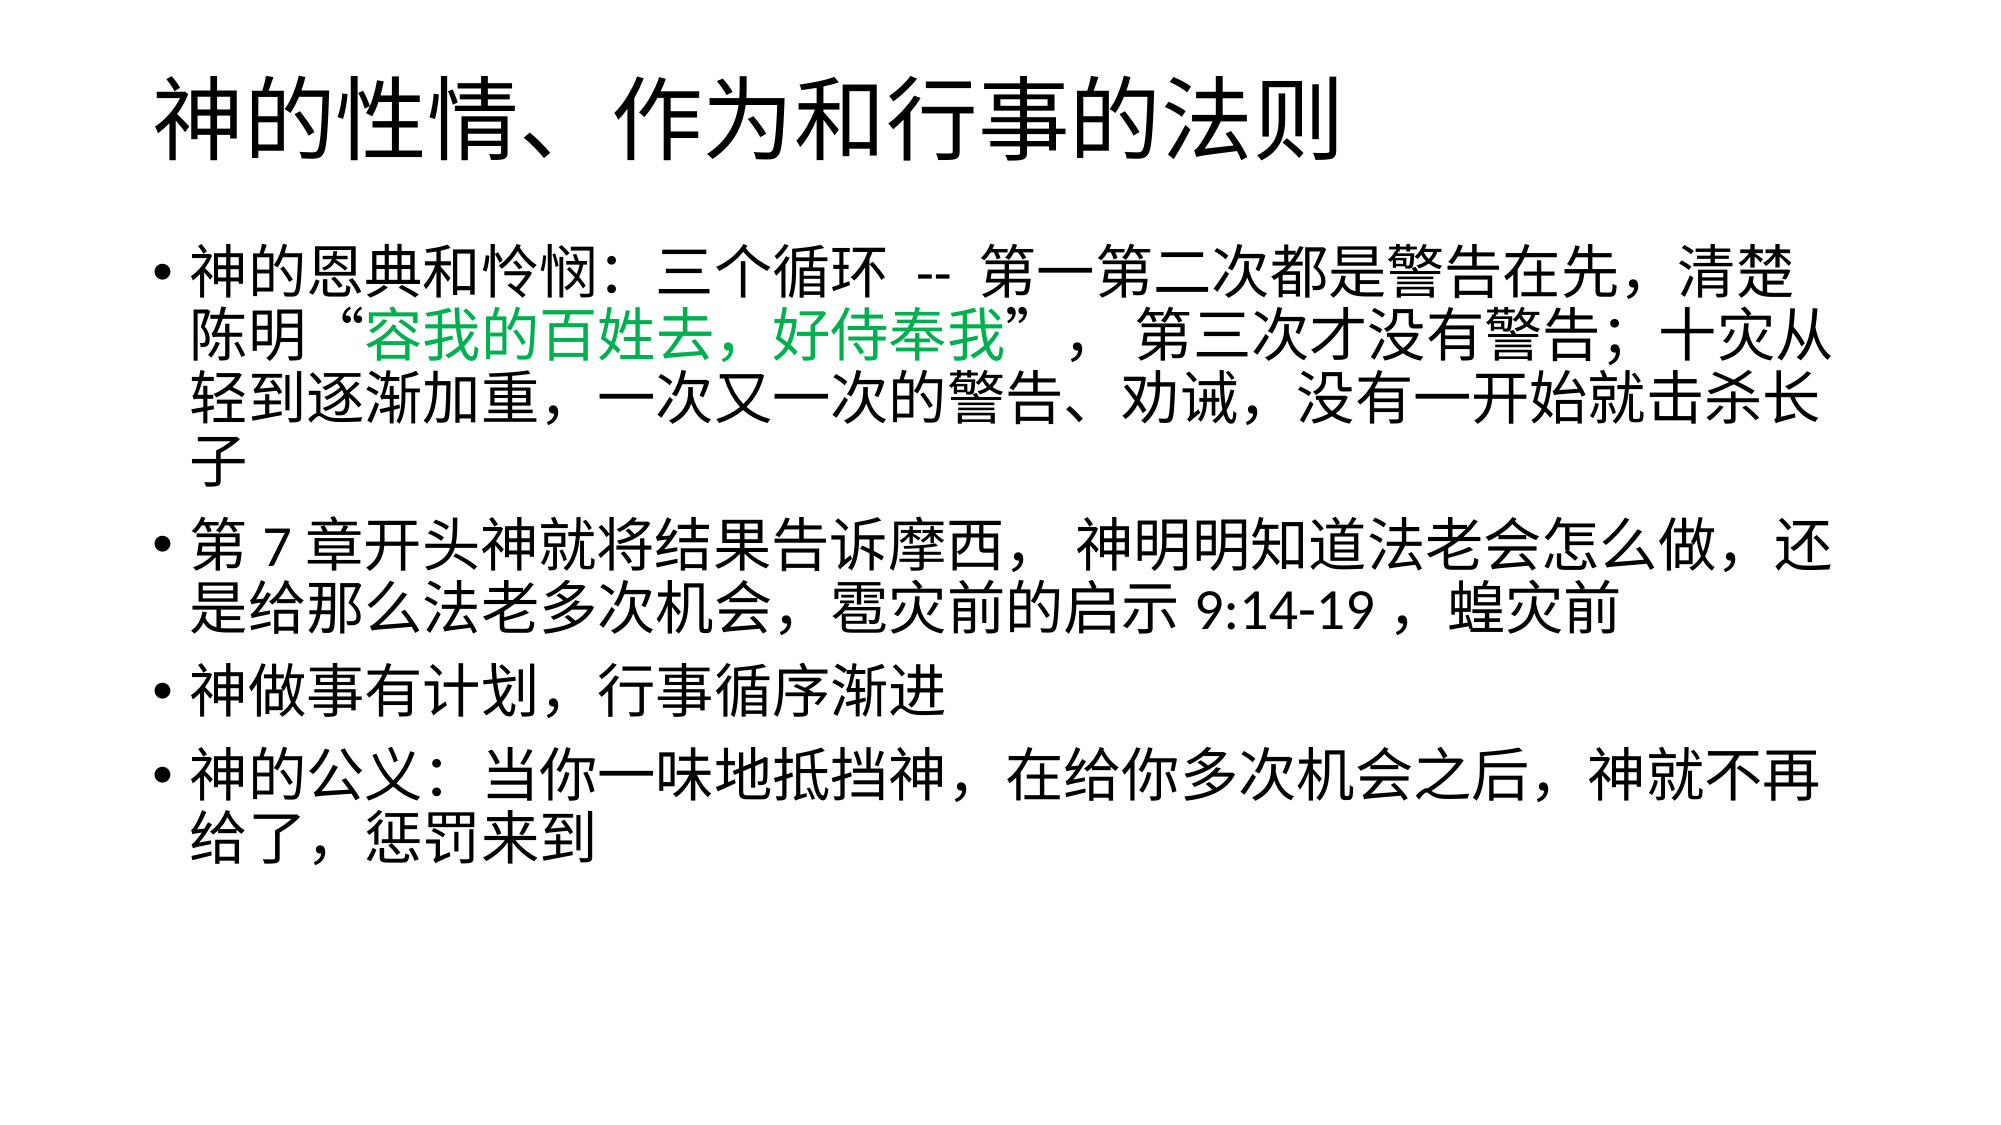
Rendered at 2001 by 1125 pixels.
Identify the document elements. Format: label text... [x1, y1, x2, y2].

title 神的性情、作为和行事的法则 [137, 59, 1863, 188]
list 神的恩典和怜悯：三个循环 -- 第一第二次都是警告在先，清楚陈明“容我的百姓去，好侍奉我”， 第三次才没有警告；十灾从轻到逐渐加重，一次又一次的警告、劝诫，没有一开始就击杀长子 第7章开头神就将结果告诉摩西， 神明明知道法老会怎么做，还是给那么法老多次机会，雹灾前的启示9:14-19，蝗灾前 神做事有计划，行事循序渐进 神的公义：当你一味地抵挡神，在给你多次机会之后，神就不再给了，惩罚来到 [137, 235, 1863, 1014]
